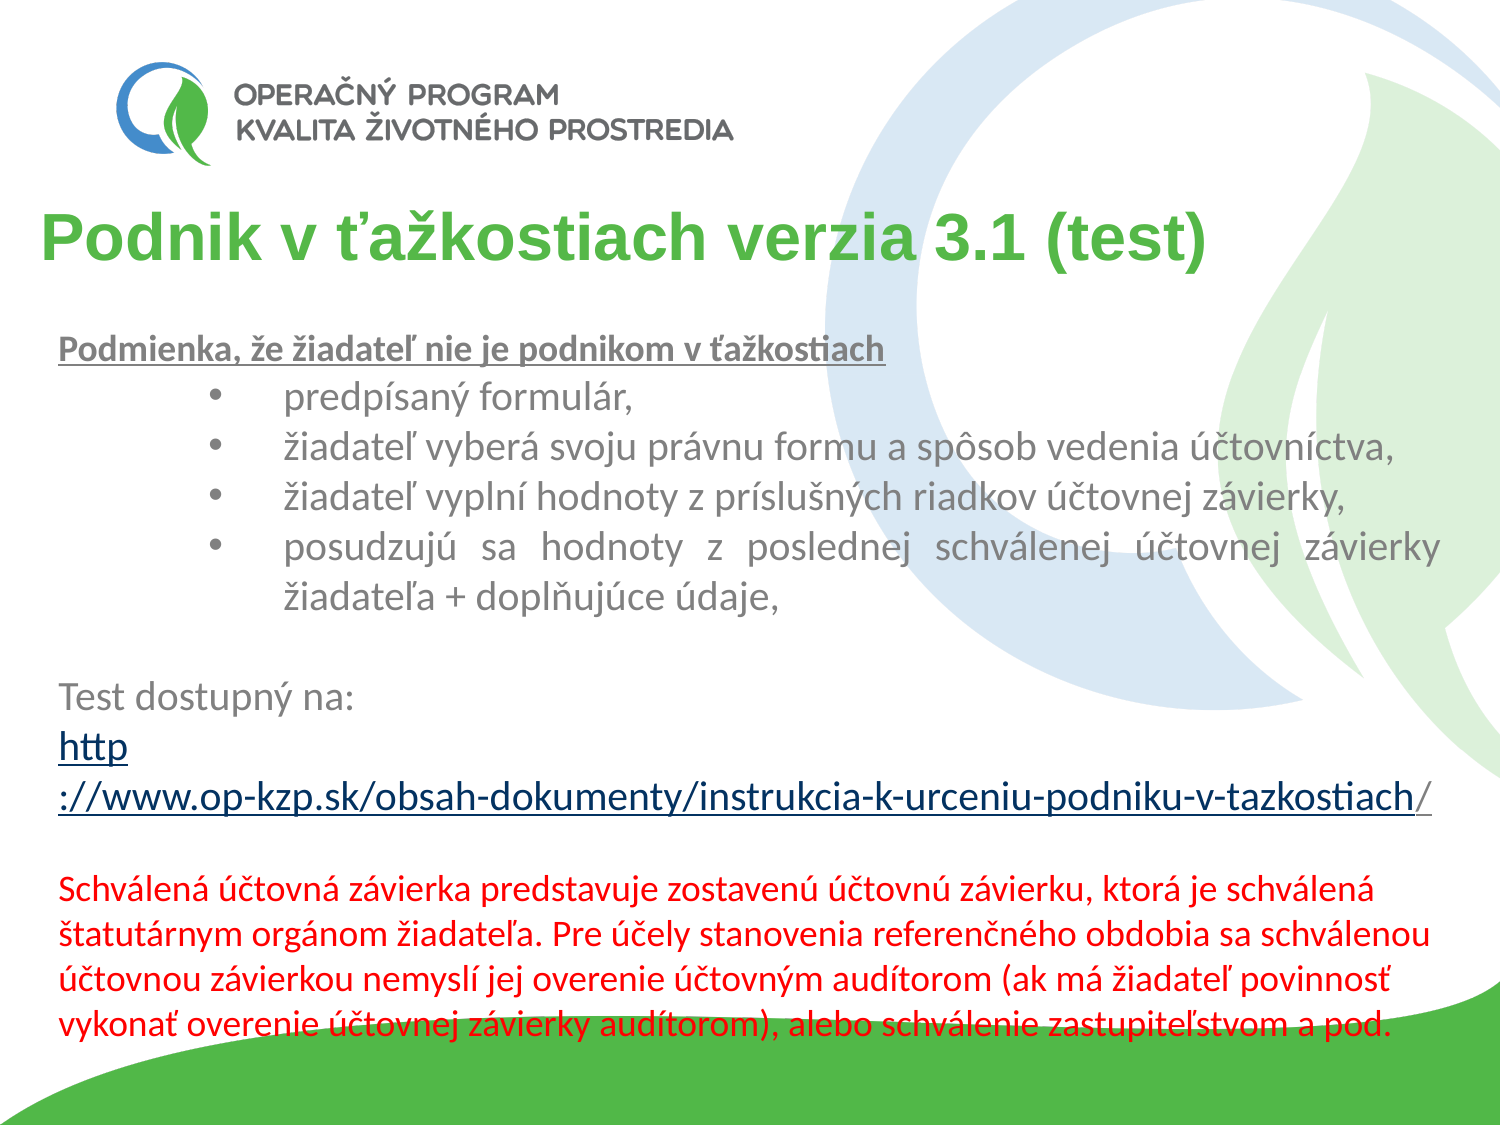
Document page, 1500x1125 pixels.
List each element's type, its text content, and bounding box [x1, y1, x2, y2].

text_box Podmienka, že žiadateľ nie je podnikom v ťažkostiach predpísaný formulár, žiadateľ vyberá svoju právnu formu a spôsob vedenia účtovníctva, žiadateľ vyplní hodnoty z príslušných riadkov účtovnej závierky, posudzujú sa hodnoty z poslednej schválenej účtovnej závierky žiadateľa + doplňujúce údaje, Test dostupný na: http://www.op-kzp.sk/obsah-dokumenty/instrukcia-k-urceniu-podniku-v-tazkostiach/ Schválená účtovná závierka predstavuje zostavenú účtovnú závierku, ktorá je schválená štatutárnym orgánom žiadateľa. Pre účely stanovenia referenčného obdobia sa schválenou účtovnou závierkou nemyslí jej overenie účtovným audítorom (ak má žiadateľ povinnosť vykonať overenie účtovnej závierky audítorom), alebo schválenie zastupiteľstvom a pod. [43, 316, 1457, 1052]
title Podnik v ťažkostiach verzia 3.1 (test) [25, 168, 1320, 313]
picture [0, 0, 1500, 1125]
